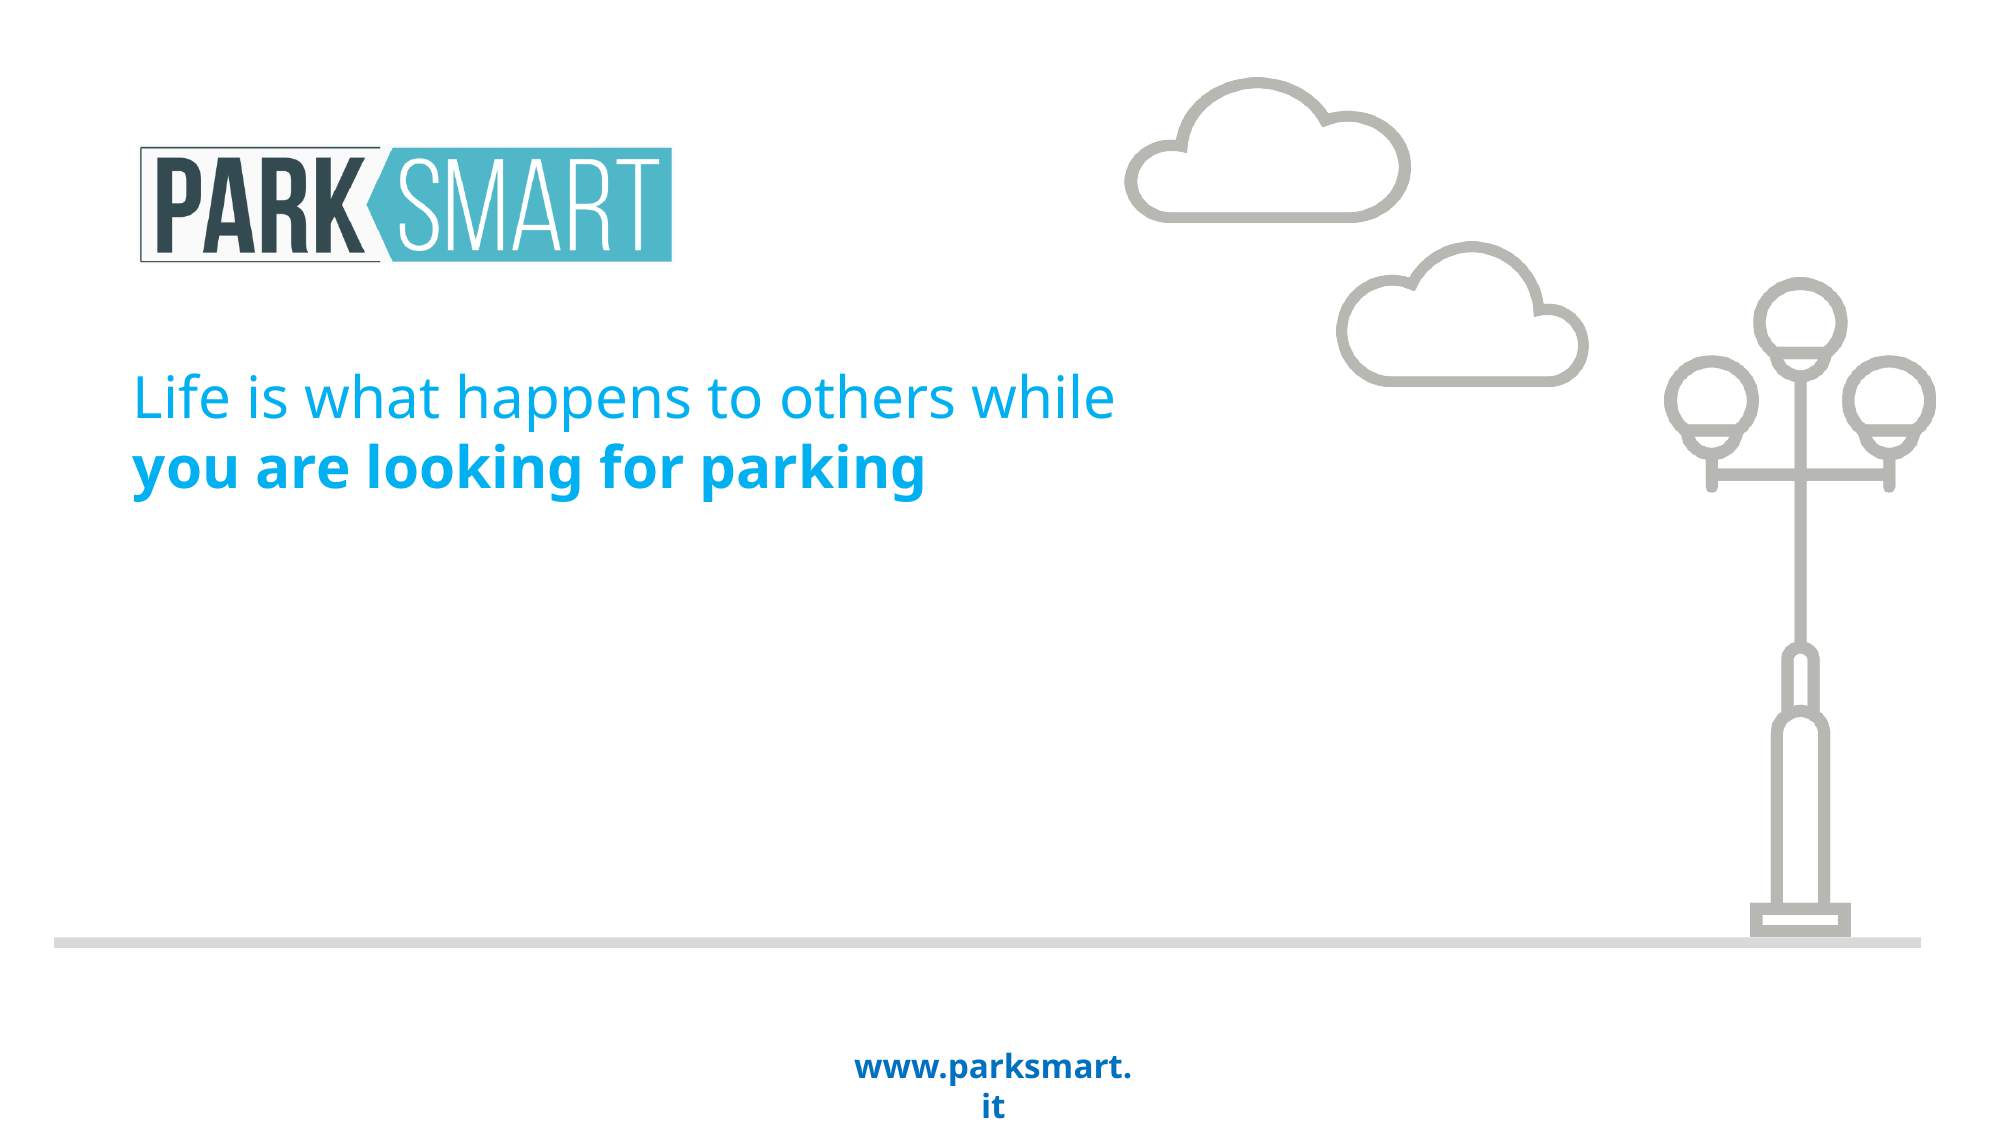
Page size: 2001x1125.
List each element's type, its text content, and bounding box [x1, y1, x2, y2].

text_box Life is what happens to others while you are looking for parking [118, 352, 1401, 508]
picture [1663, 277, 1936, 938]
picture [1336, 241, 1589, 387]
picture [1123, 77, 1411, 223]
text_box www.parksmart.it [835, 1037, 1152, 1125]
picture [138, 144, 674, 264]
text_box [53, 936, 1922, 949]
